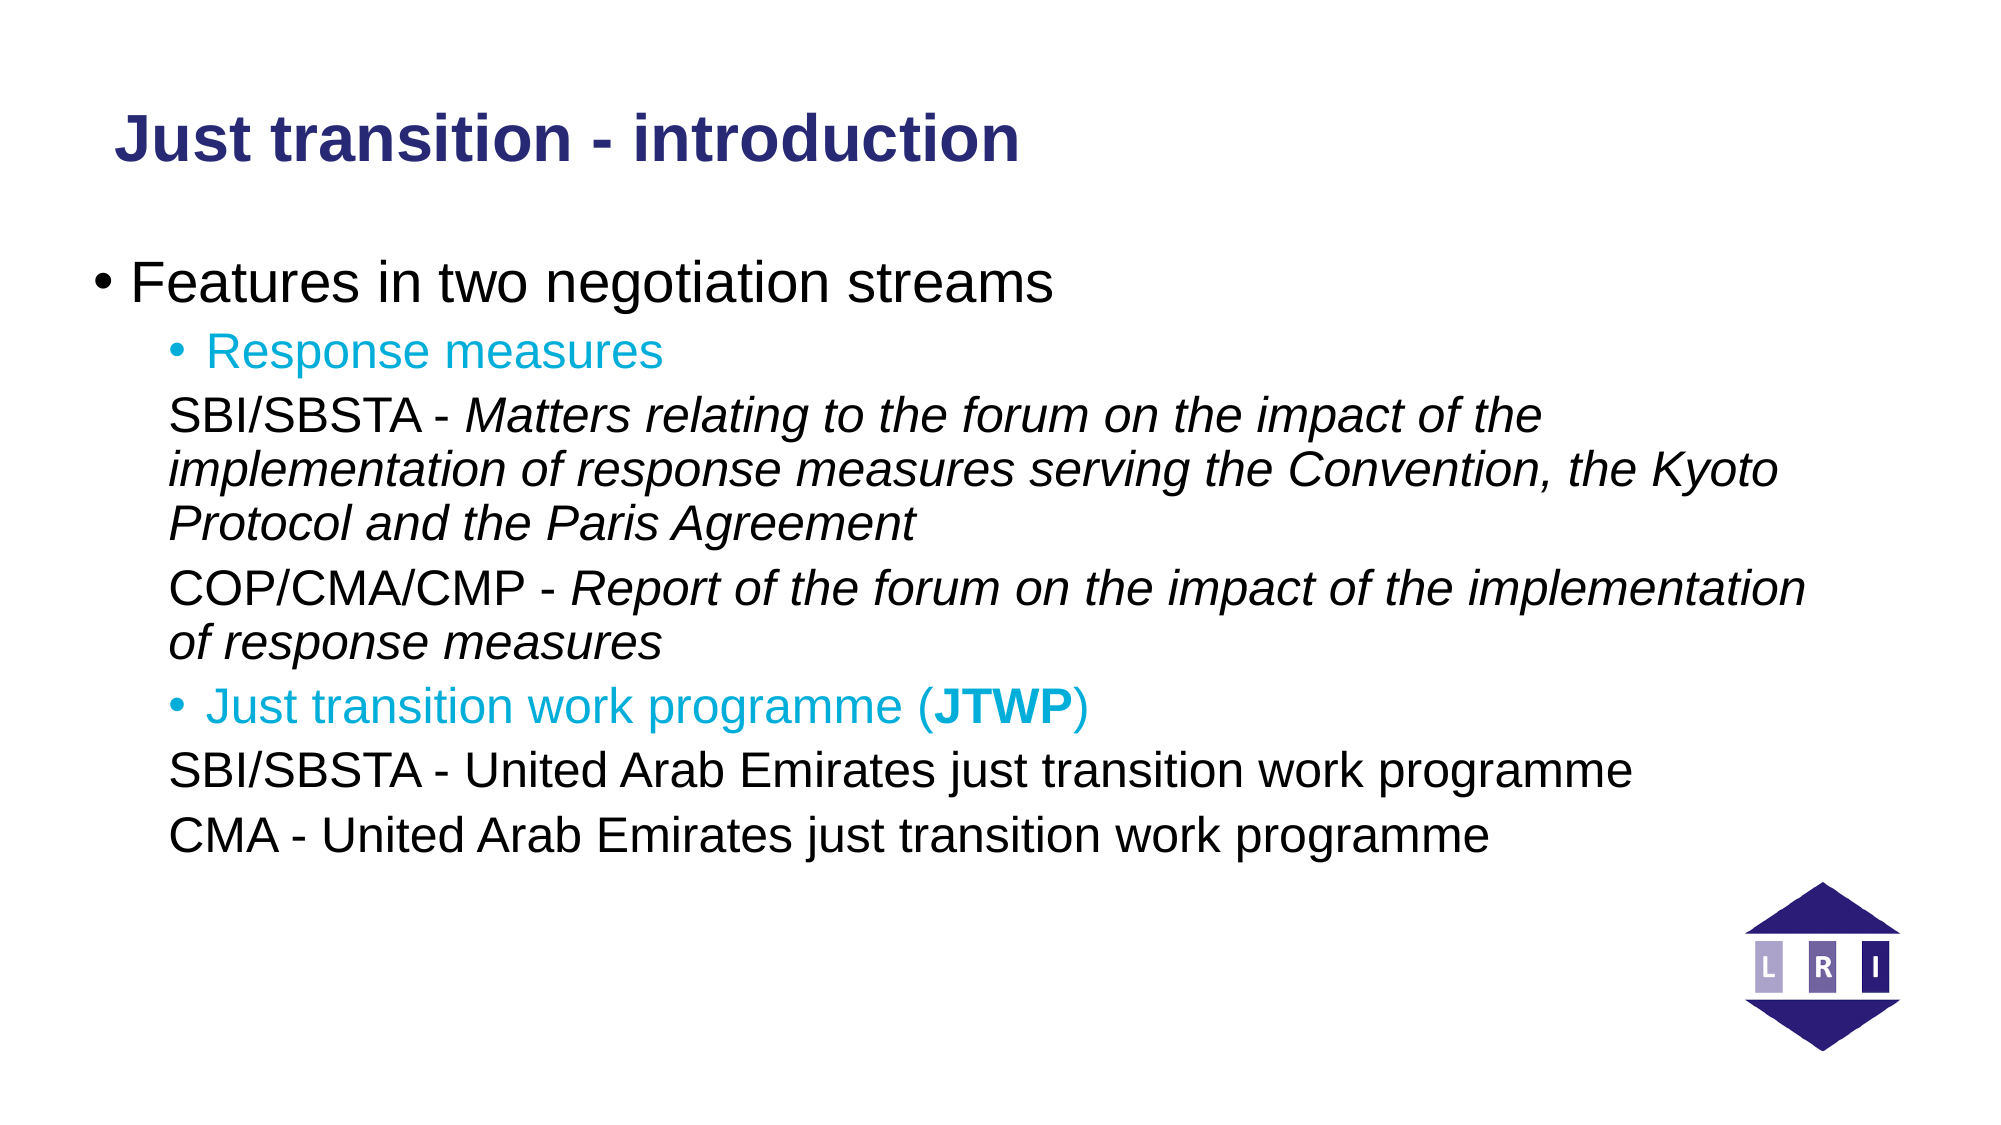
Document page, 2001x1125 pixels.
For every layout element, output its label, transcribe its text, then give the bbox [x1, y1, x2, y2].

list Features in two negotiation streams Response measures SBI/SBSTA - Matters relating to the forum on the impact of the implementation of response measures serving the Convention, the Kyoto Protocol and the Paris Agreement COP/CMA/CMP - Report of the forum on the impact of the implementation of response measures Just transition work programme (JTWP) SBI/SBSTA - United Arab Emirates just transition work programme CMA - United Arab Emirates just transition work programme [78, 244, 1863, 1014]
text_box Just transition - introduction [100, 87, 1813, 183]
picture [1730, 877, 1922, 1061]
